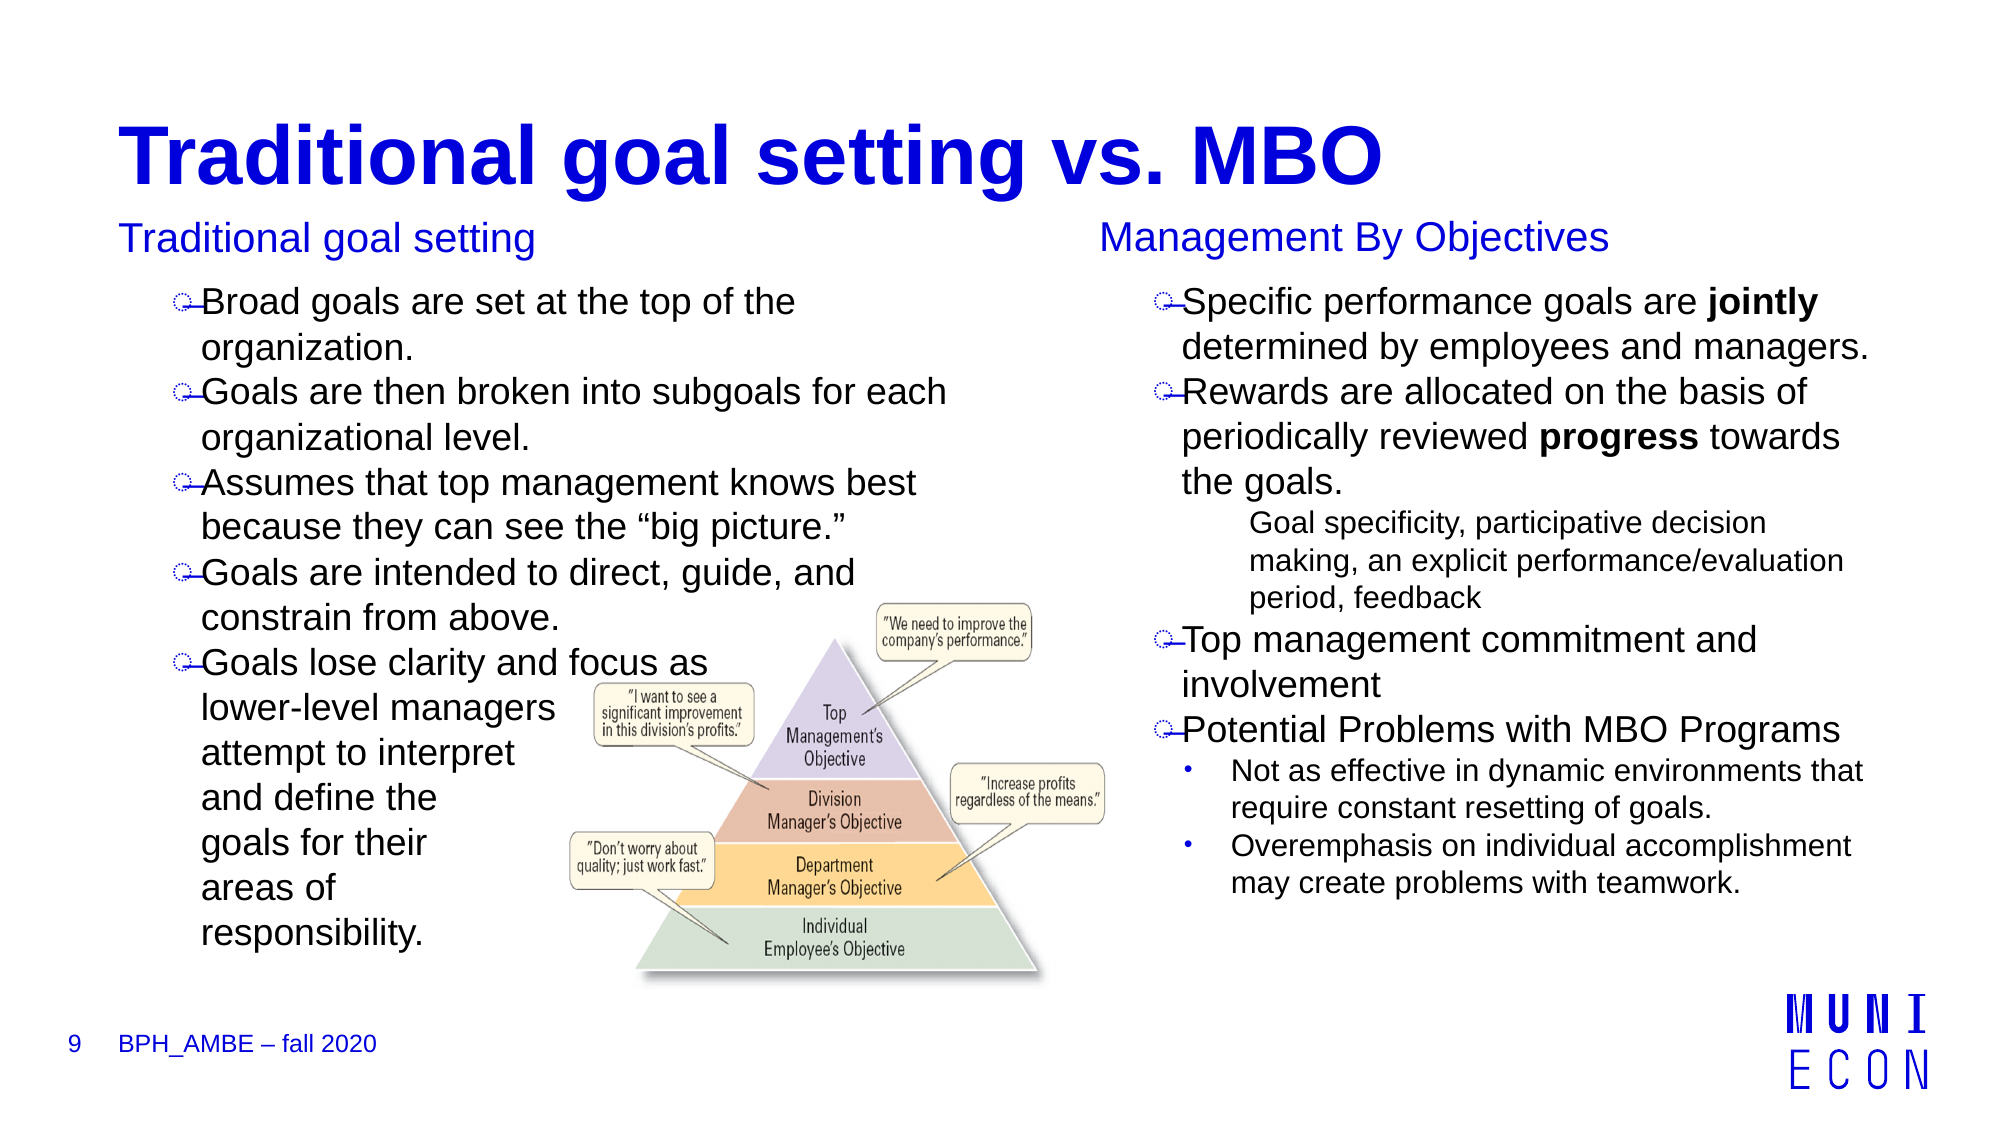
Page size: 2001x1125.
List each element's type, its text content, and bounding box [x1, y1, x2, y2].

list Broad goals are set at the top of the organization. Goals are then broken into subgoals for each organizational level. Assumes that top management knows best because they can see the “big picture.” Goals are intended to direct, guide, and constrain from above. Goals lose clarity and focus as lower-level managers attempt to interpret and define the goals for their areas of responsibility. [118, 277, 975, 957]
title Traditional goal setting vs. MBO [118, 118, 1883, 193]
slide_number 9 [67, 1021, 110, 1063]
list Traditional goal setting [118, 212, 975, 258]
picture [567, 598, 1108, 990]
list Management By Objectives [1099, 211, 1882, 257]
list Specific performance goals are jointly determined by employees and managers. Rewards are allocated on the basis of periodically reviewed progress towards the goals. Goal specificity, participative decision making, an explicit performance/evaluation period, feedback Top management commitment and involvement Potential Problems with MBO Programs Not as effective in dynamic environments that require constant resetting of goals. Overemphasis on individual accomplishment may create problems with teamwork. [1099, 277, 1882, 957]
footer BPH_AMBE – fall 2020 [118, 1021, 1418, 1063]
